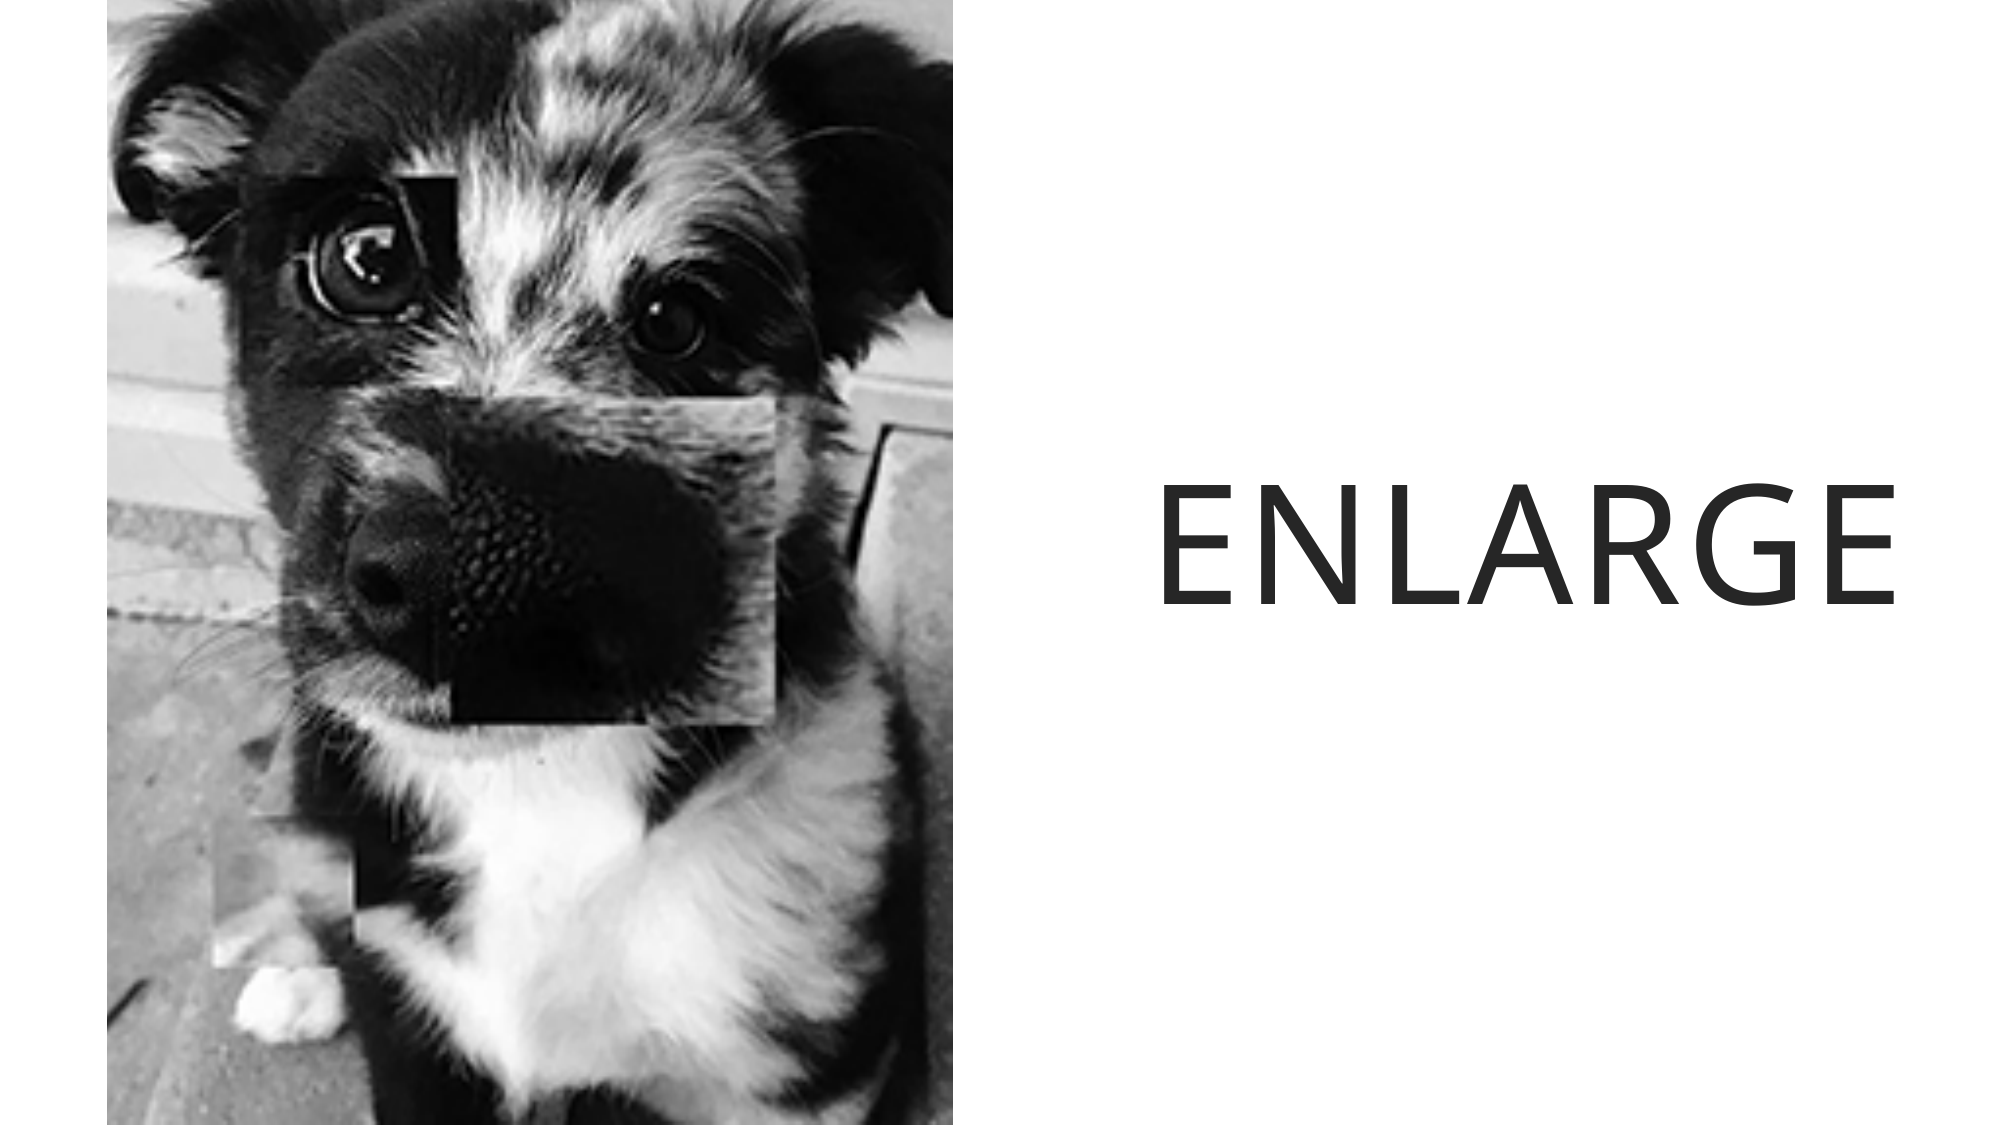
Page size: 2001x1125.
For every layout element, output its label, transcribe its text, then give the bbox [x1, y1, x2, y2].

picture [107, 0, 953, 1125]
text_box Enlarge [1134, 44, 2000, 645]
